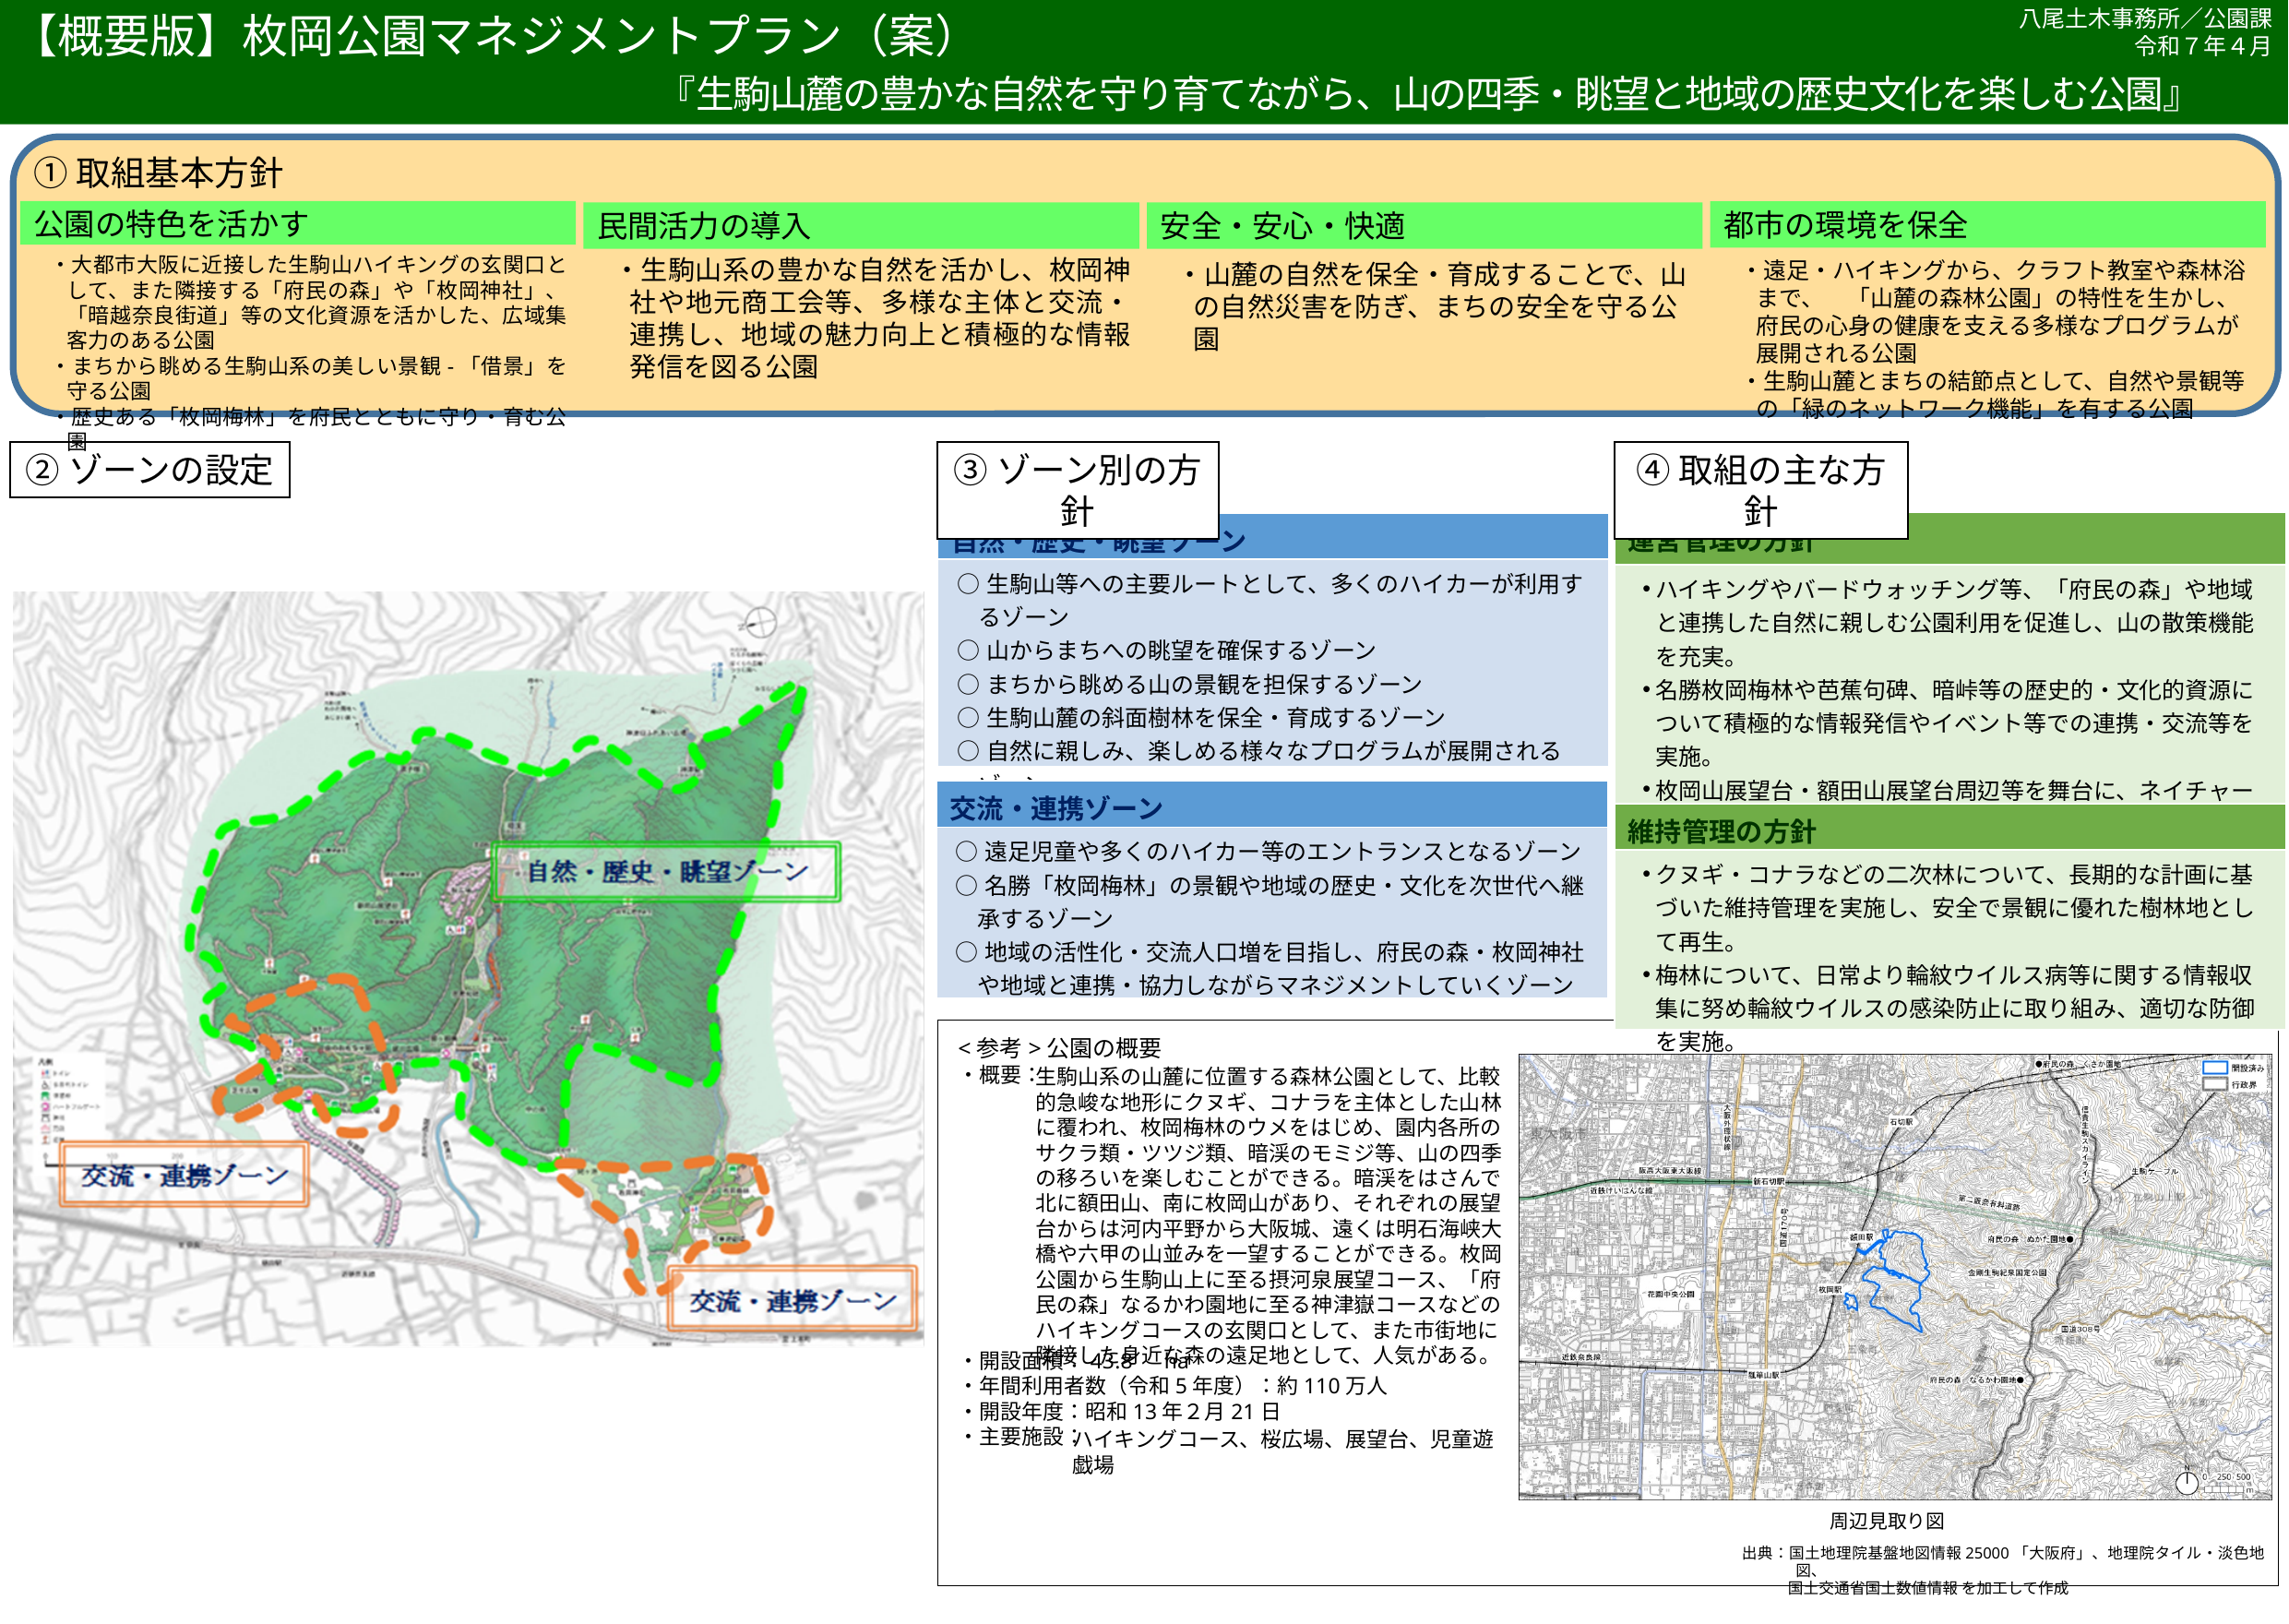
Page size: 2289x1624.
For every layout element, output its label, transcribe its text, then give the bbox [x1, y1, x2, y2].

table_cell ○遠足児童や多くのハイカー等のエントランスとなるゾーン ○名勝「枚岡梅林」の景観や地域の歴史・文化を次世代へ継承するゾーン ○地域の活性化・交流人口増を目指し、府民の森・枚岡神社や地域と連携・協力しながらマネジメントしていくゾーン [937, 828, 1607, 997]
text_box ③ゾーン別の方針 [936, 441, 1220, 540]
text_box <参考>公園の概要 ・概要： ・開設面積：43.8 ha ・年間利用者数（令和5年度）：約110万人 ・開設年度：昭和13年２月21日 ・主要施設： [944, 1027, 1520, 1457]
text_box ・遠足・ハイキングから、クラフト教室や森林浴まで、 「山麓の森林公園」の特性を生かし、府民の心身の健康を支える多様なプログラムが展開される公園 ・生駒山麓とまちの結節点として、自然や景観等の「緑のネットワーク機能」を有する公園 [1715, 249, 2272, 429]
text_box [577, 200, 2280, 415]
table_cell クヌギ・コナラなどの二次林について、長期的な計画に基づいた維持管理を実施し、安全で景観に優れた樹林地として再生。 梅林について、日常より輪紋ウイルス病等に関する情報収集に努め輪紋ウイルスの感染防止に取り組み、適切な防御を実施。 [1615, 851, 2285, 1029]
text_box ・生駒山系の豊かな自然を活かし、枚岡神社や地元商工会等、多様な主体と交流・連携し、地域の魅力向上と積極的な情報発信を図る公園 [589, 245, 1145, 389]
text_box 民間活力の導入 [582, 201, 1140, 250]
text_box 公園の特色を活かす [19, 200, 577, 245]
text_box ①取組基本方針 [19, 144, 2288, 200]
text_box 生駒山系の山麓に位置する森林公園として、比較的急峻な地形にクヌギ、コナラを主体とした山林に覆われ、枚岡梅林のウメをはじめ、園内各所のサクラ類・ツツジ類、暗渓のモミジ等、山の四季の移ろいを楽しむことができる。暗渓をはさんで北に額田山、南に枚岡山があり、それぞれの展望台からは河内平野から大阪城、遠くは明石海峡大橋や六甲の山並みを一望することができる。枚岡公園から生駒山上に至る摂河泉展望コース、「府民の森」なるかわ園地に至る神津嶽コースなどのハイキングコースの玄関口として、また市街地に隣接した身近な森の遠足地として、人気がある。 [1021, 1056, 1519, 1376]
text_box 八尾土木事務所／公園課 令和７年４月 [2005, 0, 2287, 66]
text_box ④取組の主な方針 [1614, 441, 1909, 540]
text_box ・山麓の自然を保全・育成することで、山の自然災害を防ぎ、まちの安全を守る公園 [1152, 250, 1709, 362]
text_box 安全・安心・快適 [1146, 201, 1703, 250]
text_box 周辺見取り図 [1830, 1509, 1961, 1533]
table_header 交流・連携ゾーン [937, 782, 1607, 827]
text_box [936, 1020, 2279, 1587]
table_header 自然・歴史・眺望ゾーン [938, 514, 1608, 558]
table_cell ハイキングやバードウォッチング等、「府民の森」や地域と連携した自然に親しむ公園利用を促進し、山の散策機能を充実。 名勝枚岡梅林や芭蕉句碑、暗峠等の歴史的・文化的資源について積極的な情報発信やイベント等での連携・交流等を実施。 枚岡山展望台・額田山展望台周辺等を舞台に、ネイチャーガイドやクラフト教室等、豊かな自然資源を生かした自然体験プログラムを提供。 [1615, 566, 2285, 803]
table_header 維持管理の方針 [1615, 805, 2285, 849]
text_box ・大都市大阪に近接した生駒山ハイキングの玄関口として、また隣接する「府民の森」や「枚岡神社」、「暗越奈良街道」等の文化資源を活かした、広域集客力のある公園 ・まちから眺める生駒山系の美しい景観-「借景」を守る公園 ・歴史ある「枚岡梅林」を府民とともに守り・育む公園 [26, 245, 582, 461]
text_box [12, 158, 26, 401]
text_box 都市の環境を保全 [1710, 200, 2267, 248]
text_box 【概要版】枚岡公園マネジメントプラン（案） 『生駒山麓の豊かな自然を守り育てながら、山の四季・眺望と地域の歴史文化を楽しむ公園』 [0, 0, 2288, 125]
text_box 出典：国土地理院基盤地図情報25000「大阪府」、地理院タイル・淡色地図、 国土交通省国土数値情報 を加工して作成 [1727, 1537, 2279, 1590]
table_header 運営管理の方針 [1615, 513, 2285, 564]
text_box ハイキングコース、桜広場、展望台、児童遊戯場 [1058, 1418, 1519, 1485]
table_cell ○生駒山等への主要ルートとして、多くのハイカーが利用するゾーン ○山からまちへの眺望を確保するゾーン ○まちから眺める山の景観を担保するゾーン ○生駒山麓の斜面樹林を保全・育成するゾーン ○自然に親しみ、楽しめる様々なプログラムが展開されるゾーン [938, 560, 1608, 766]
picture [13, 591, 925, 1349]
text_box ②ゾーンの設定 [9, 441, 291, 498]
picture [1519, 1054, 2272, 1500]
text_box [32, 136, 2259, 144]
